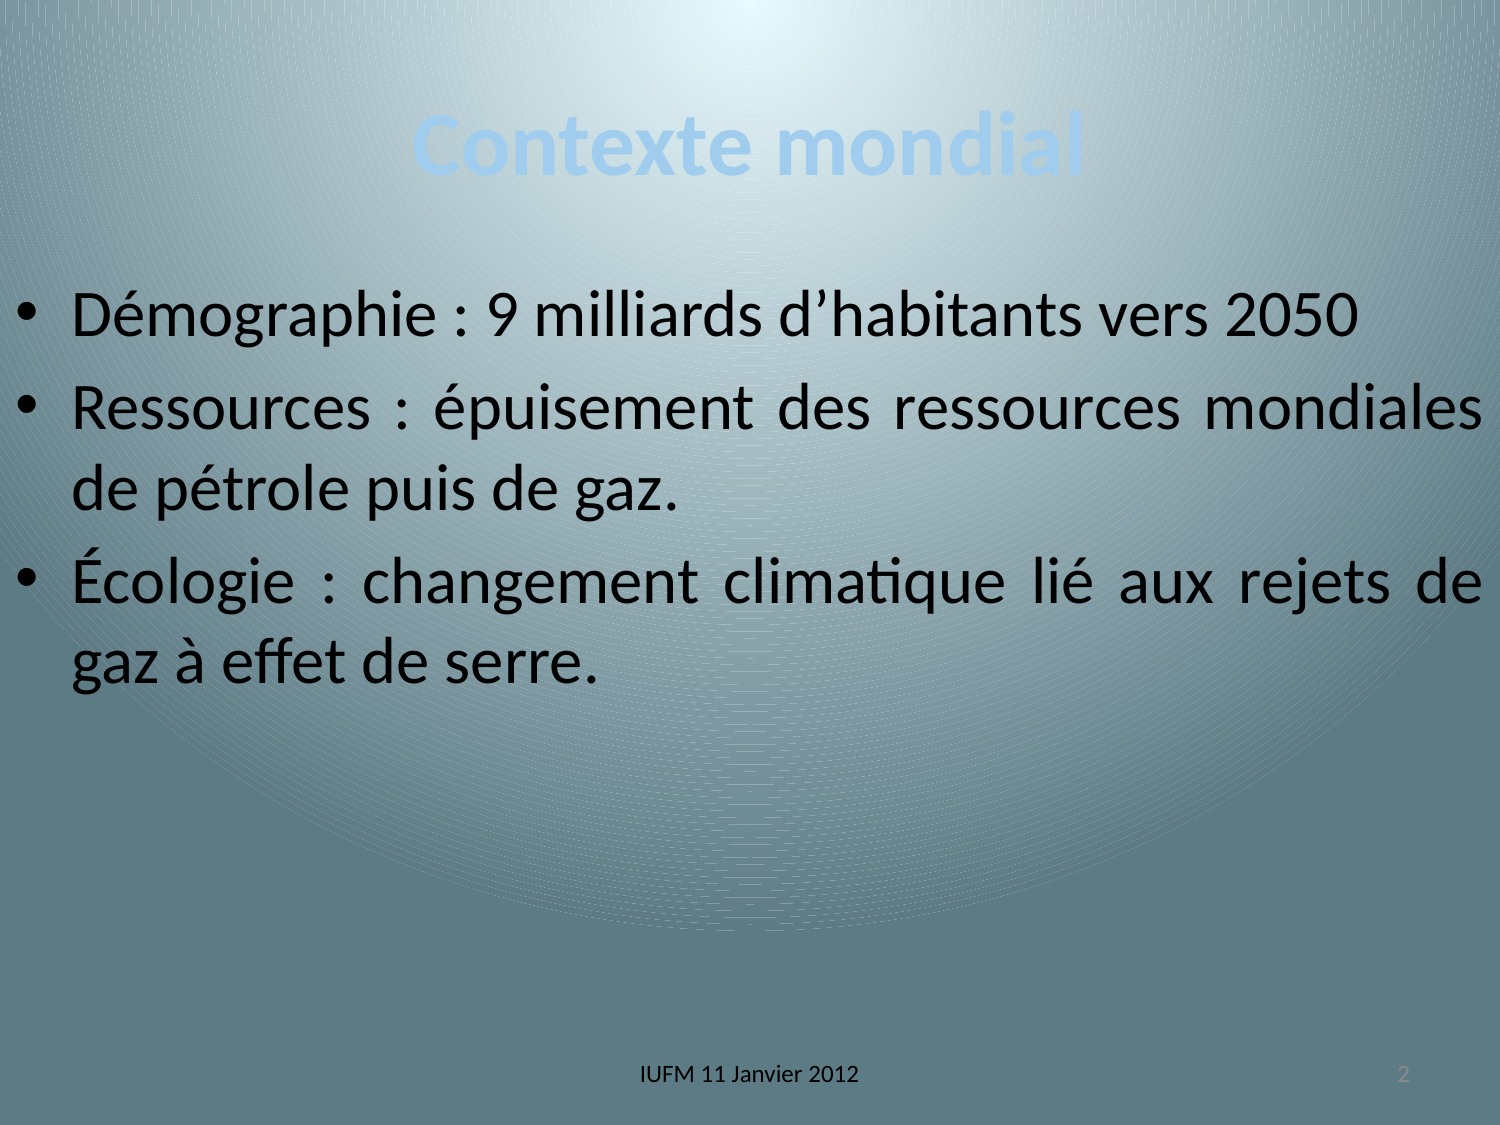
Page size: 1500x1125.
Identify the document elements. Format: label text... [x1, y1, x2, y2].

footer IUFM 11 Janvier 2012 [512, 1042, 988, 1103]
slide_number 2 [1074, 1042, 1425, 1103]
list Démographie : 9 milliards d’habitants vers 2050 Ressources : épuisement des ressources mondiales de pétrole puis de gaz. Écologie : changement climatique lié aux rejets de gaz à effet de serre. [0, 262, 1500, 1005]
title Contexte mondial [75, 45, 1425, 233]
